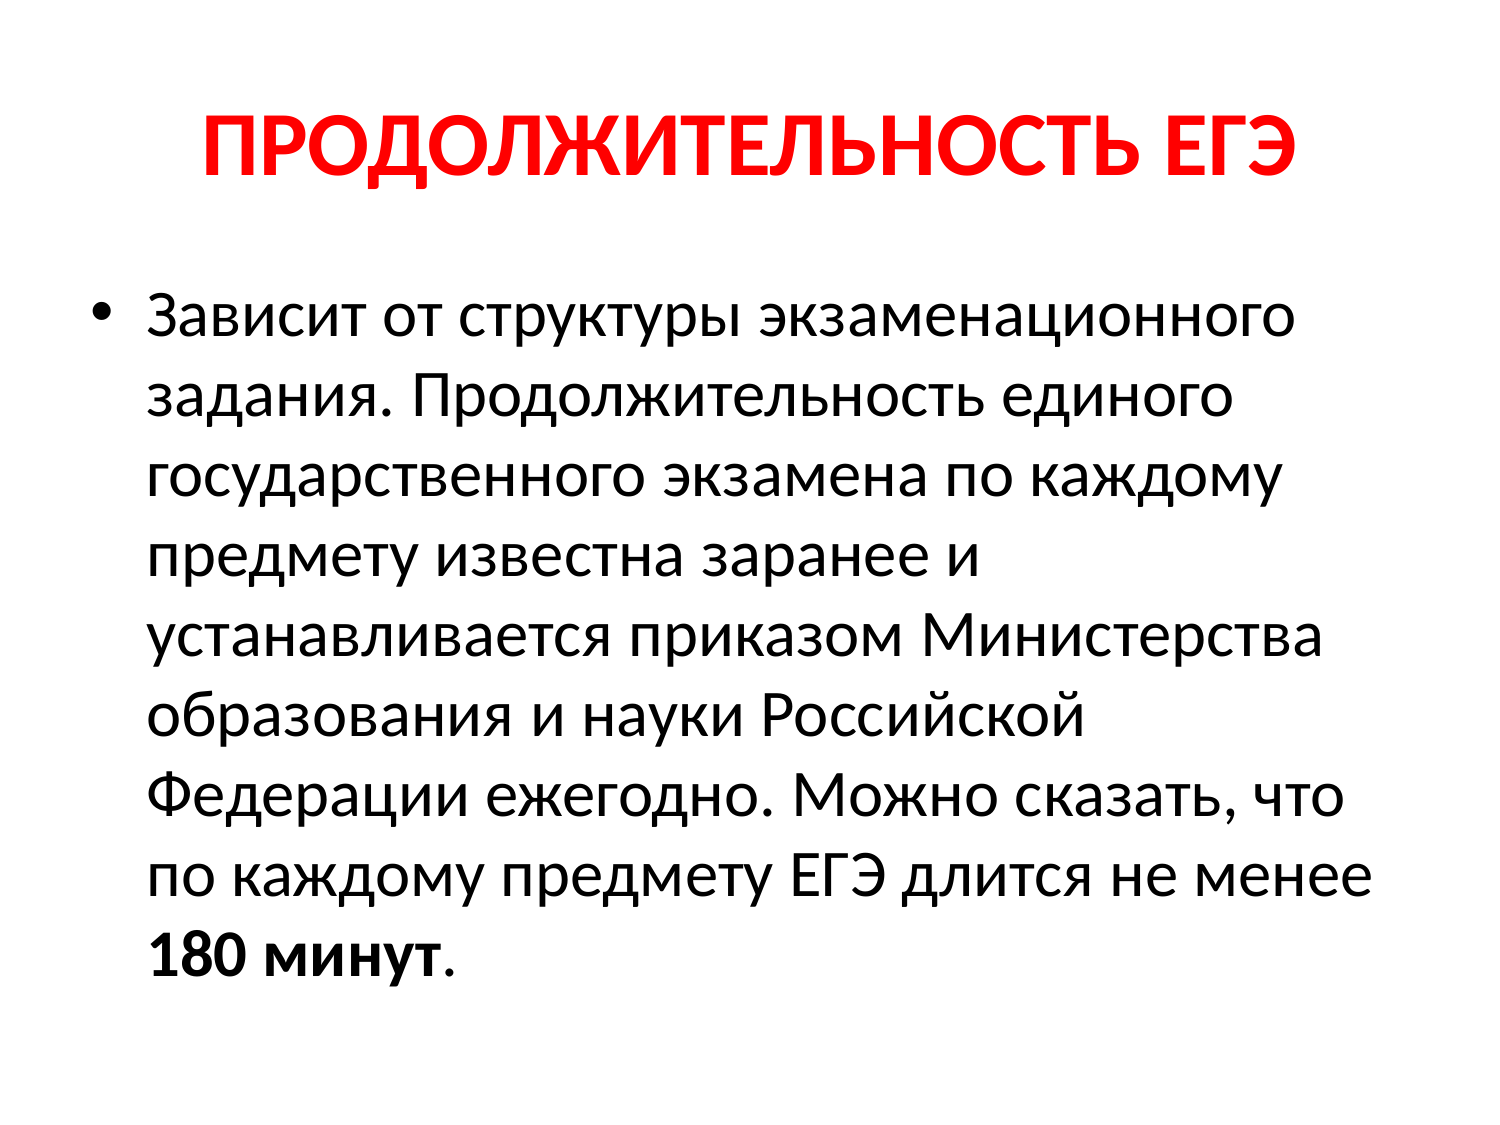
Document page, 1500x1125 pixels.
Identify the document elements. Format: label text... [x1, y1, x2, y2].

title ПРОДОЛЖИТЕЛЬНОСТЬ ЕГЭ [75, 45, 1425, 233]
list Зависит от структуры экзаменационного задания. Продолжительность единого государственного экзамена по каждому предмету известна заранее и устанавливается приказом Министерства образования и науки Российской Федерации ежегодно. Можно сказать, что по каждому предмету ЕГЭ длится не менее 180 минут. [75, 262, 1425, 1005]
